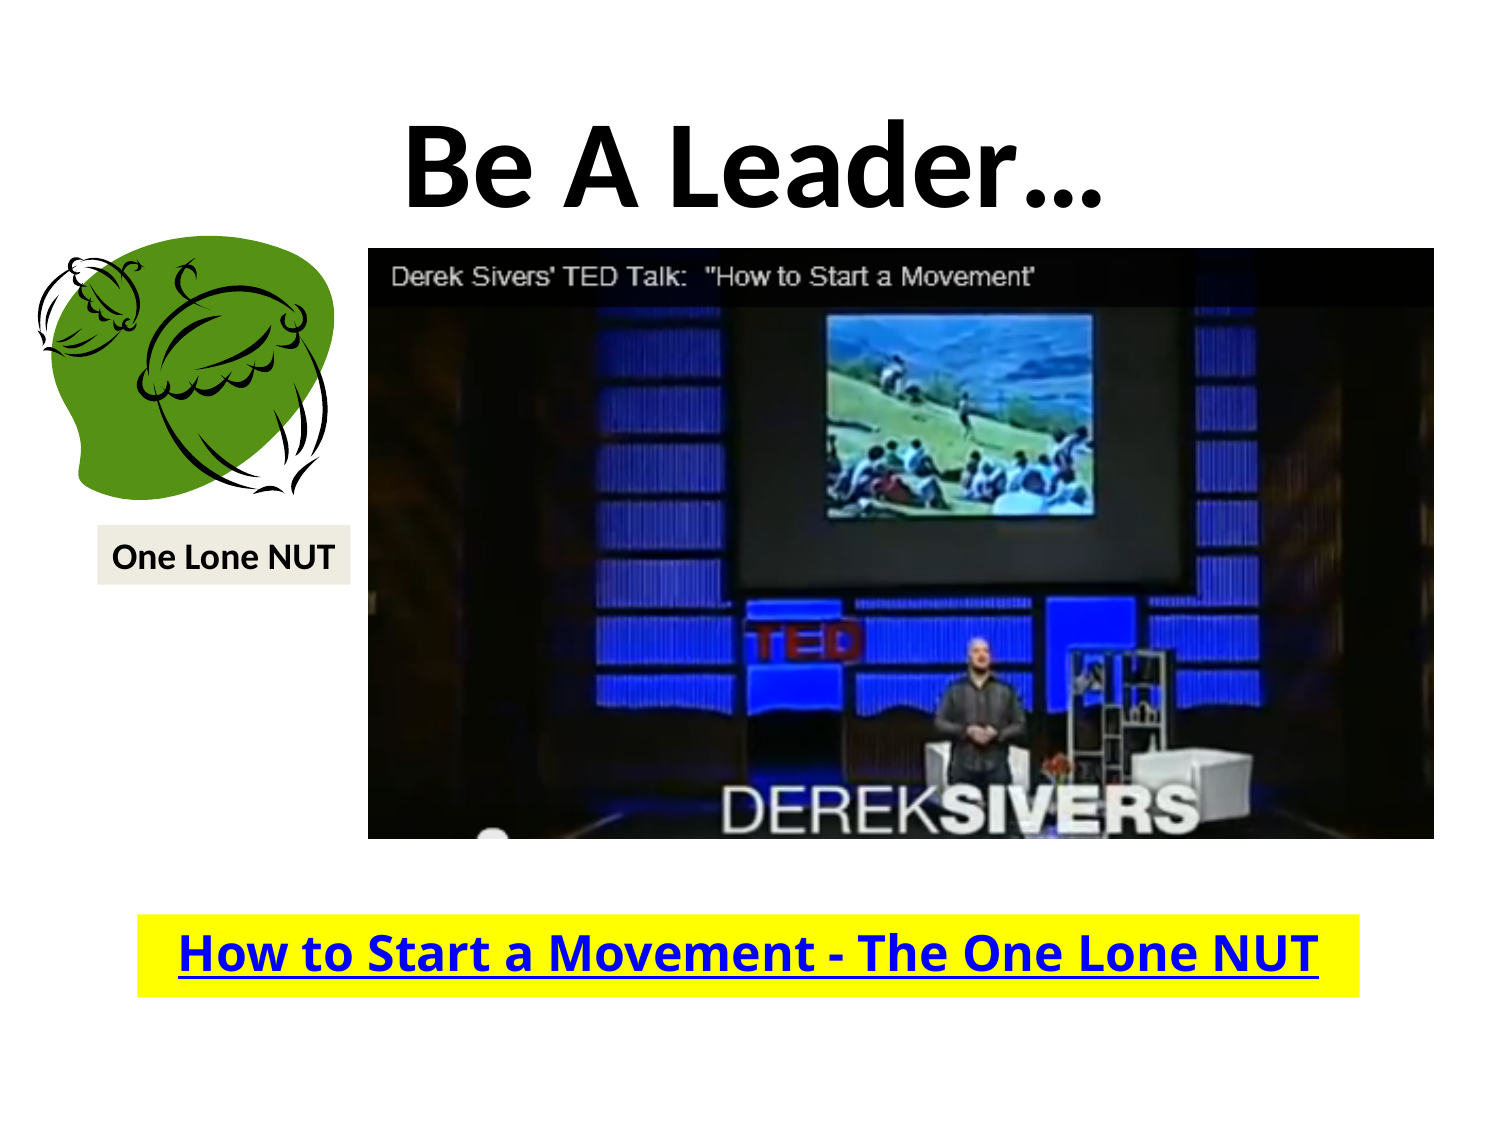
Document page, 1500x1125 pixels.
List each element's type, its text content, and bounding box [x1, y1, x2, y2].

text_box One Lone NUT [97, 524, 351, 585]
picture [368, 248, 1434, 839]
text_box Be A Leader… [185, 74, 1325, 240]
text_box How to Start a Movement - The One Lone NUT [137, 914, 1360, 998]
picture [37, 235, 335, 501]
